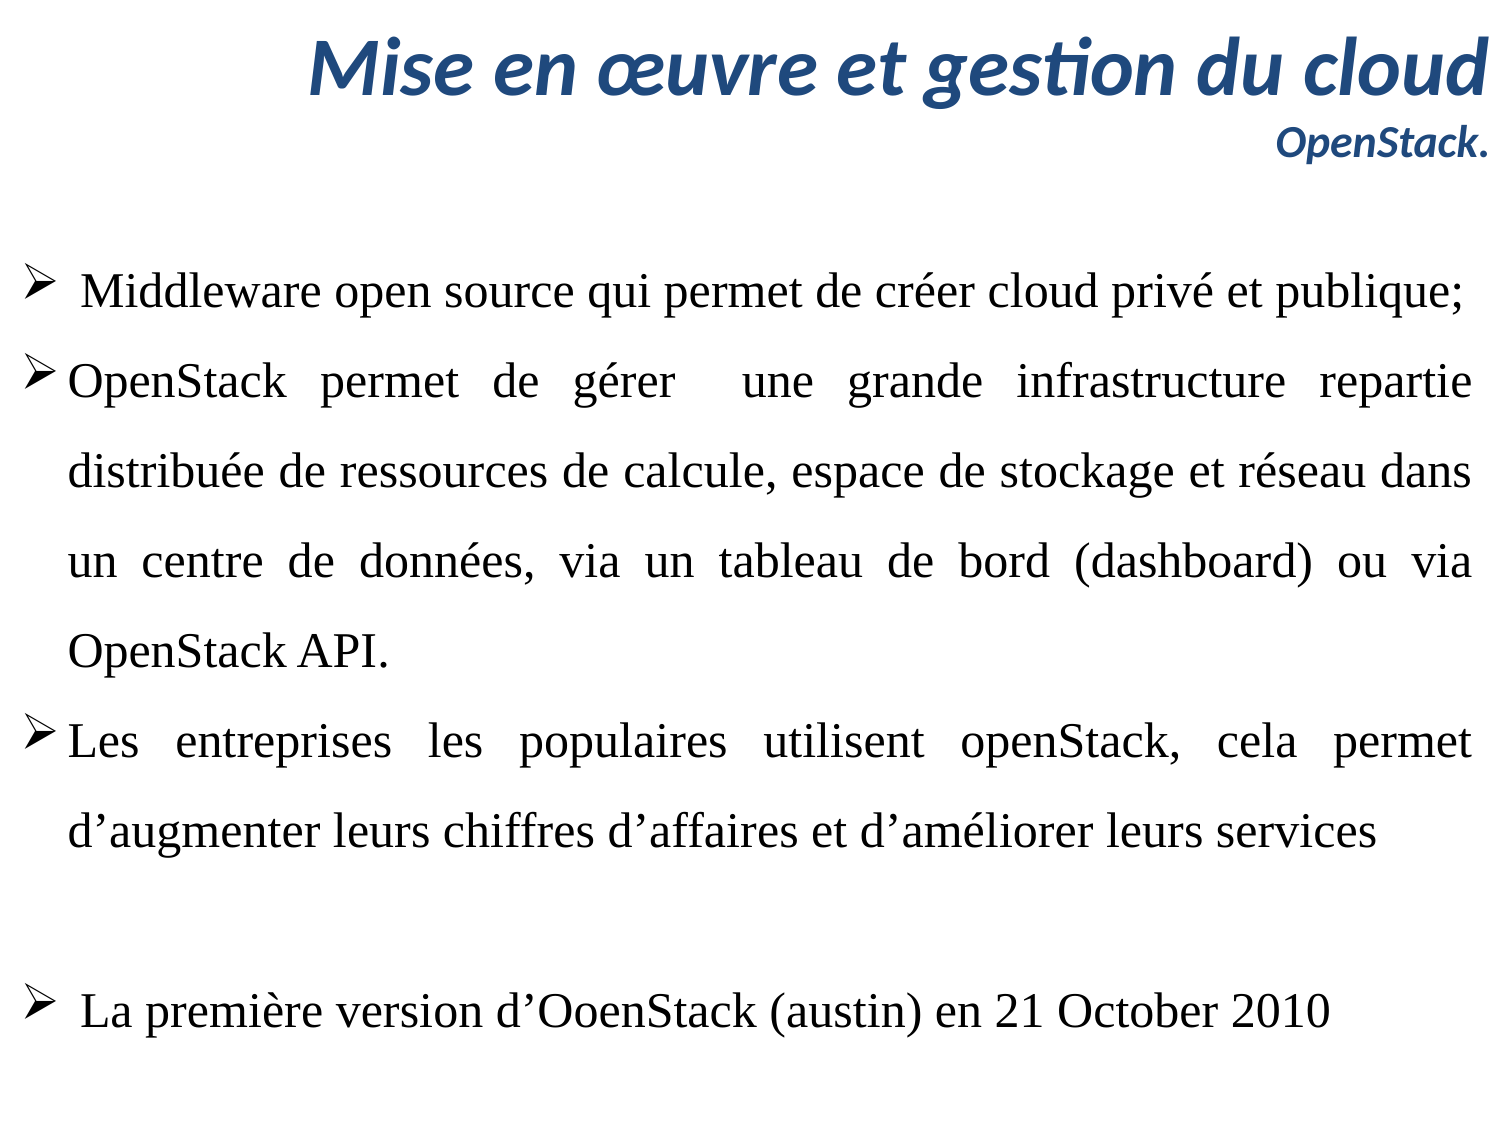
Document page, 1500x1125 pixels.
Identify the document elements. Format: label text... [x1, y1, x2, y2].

title Mise en œuvre et gestion du cloud OpenStack. [155, 0, 1500, 183]
text_box Middleware open source qui permet de créer cloud privé et publique; OpenStack permet de gérer une grande infrastructure repartie distribuée de ressources de calcule, espace de stockage et réseau dans un centre de données, via un tableau de bord (dashboard) ou via OpenStack API. Les entreprises les populaires utilisent openStack, cela permet d’augmenter leurs chiffres d’affaires et d’améliorer leurs services La première version d’OoenStack (austin) en 21 October 2010 [5, 219, 1489, 1045]
